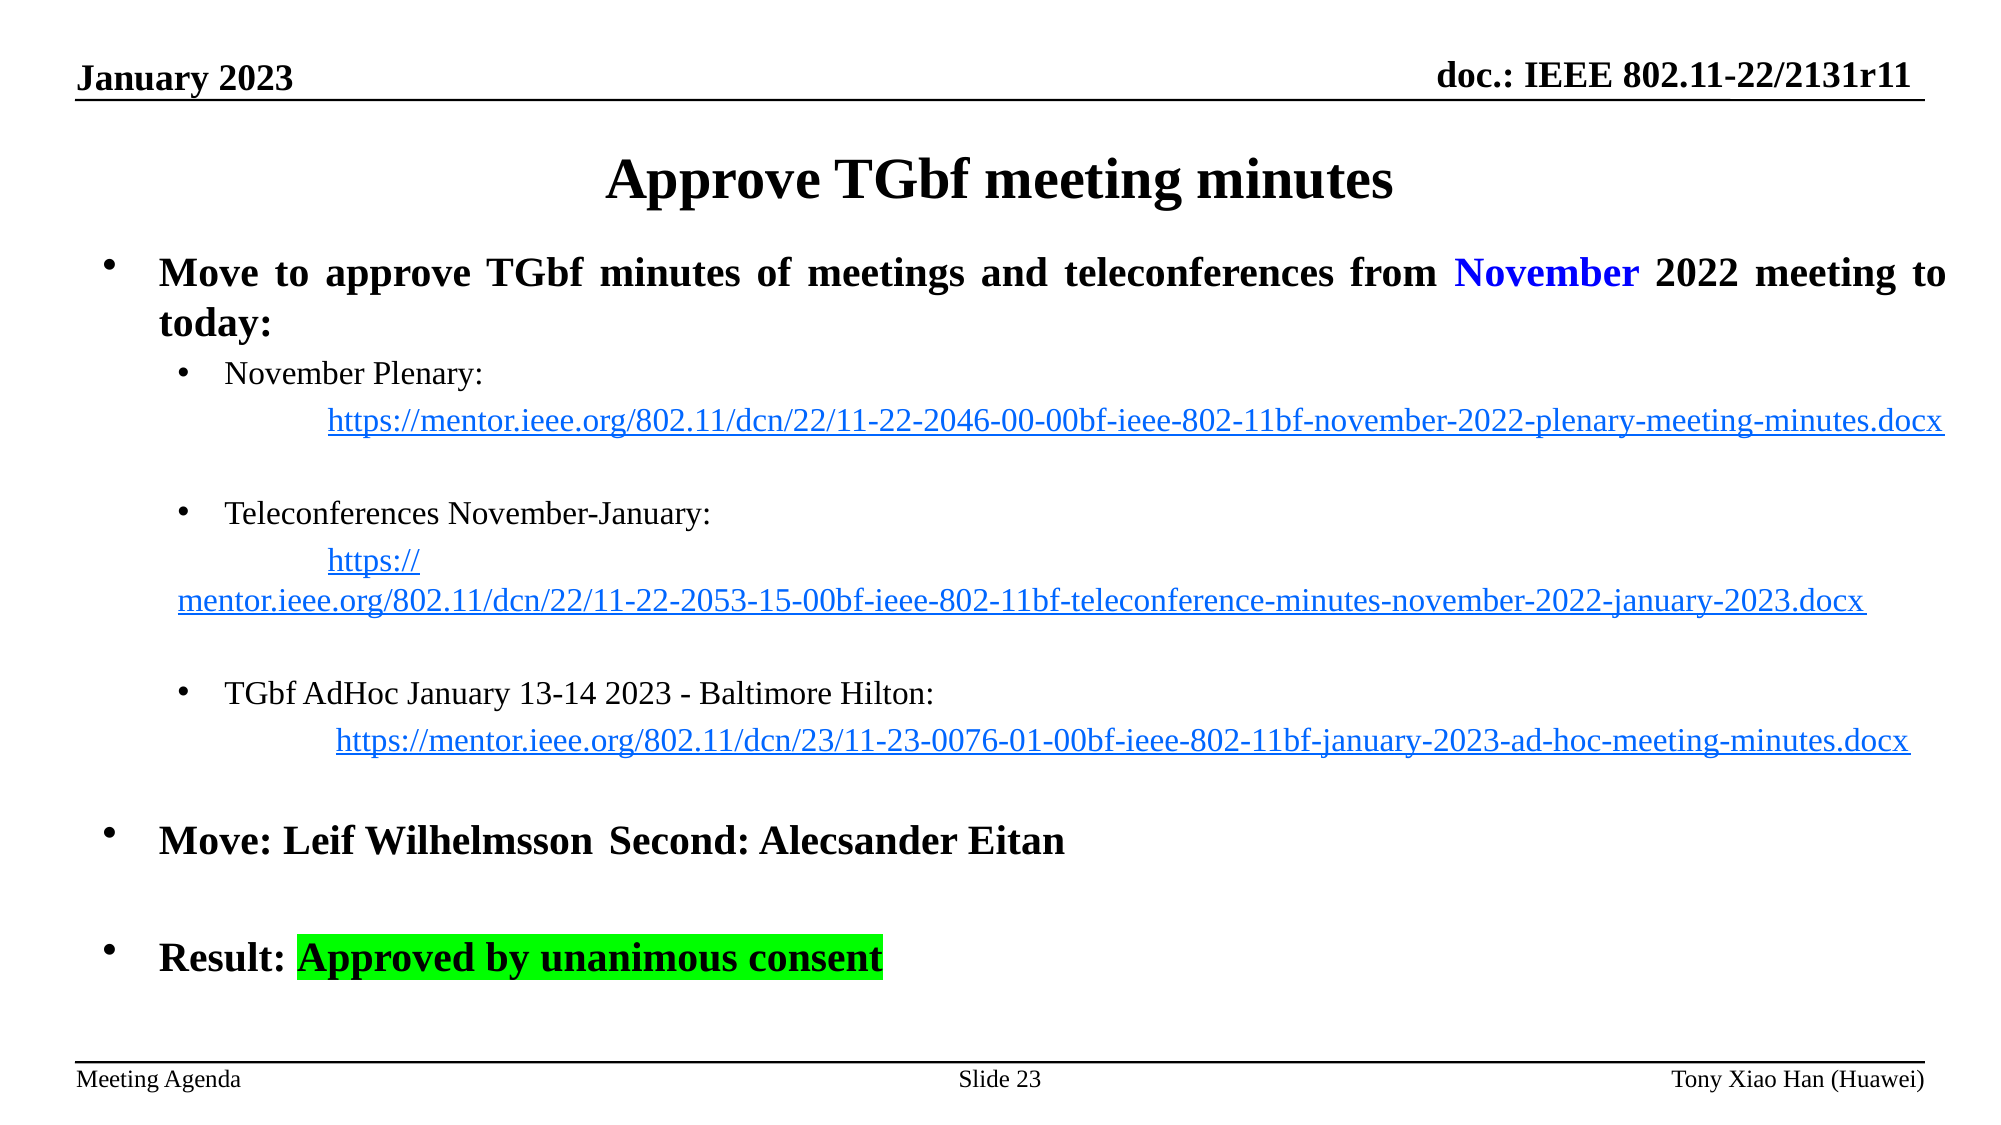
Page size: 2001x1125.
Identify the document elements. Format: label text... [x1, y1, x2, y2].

text_box Approve TGbf meeting minutes [362, 87, 1638, 237]
text_box Move to approve TGbf minutes of meetings and teleconferences from November 2022 meeting to today: November Plenary: https://mentor.ieee.org/802.11/dcn/22/11-22-2046-00-00bf-ieee-802-11bf-november-2022-plenary-meeting-minutes.docx Teleconferences November-January: https://mentor.ieee.org/802.11/dcn/22/11-22-2053-15-00bf-ieee-802-11bf-teleconference-minutes-november-2022-january-2023.docx TGbf AdHoc January 13-14 2023 - Baltimore Hilton: https://mentor.ieee.org/802.11/dcn/23/11-23-0076-01-00bf-ieee-802-11bf-january-2023-ad-hoc-meeting-minutes.docx Move: Leif Wilhelmsson Second: Alecsander Eitan Result: Approved by unanimous consent [87, 237, 1963, 975]
